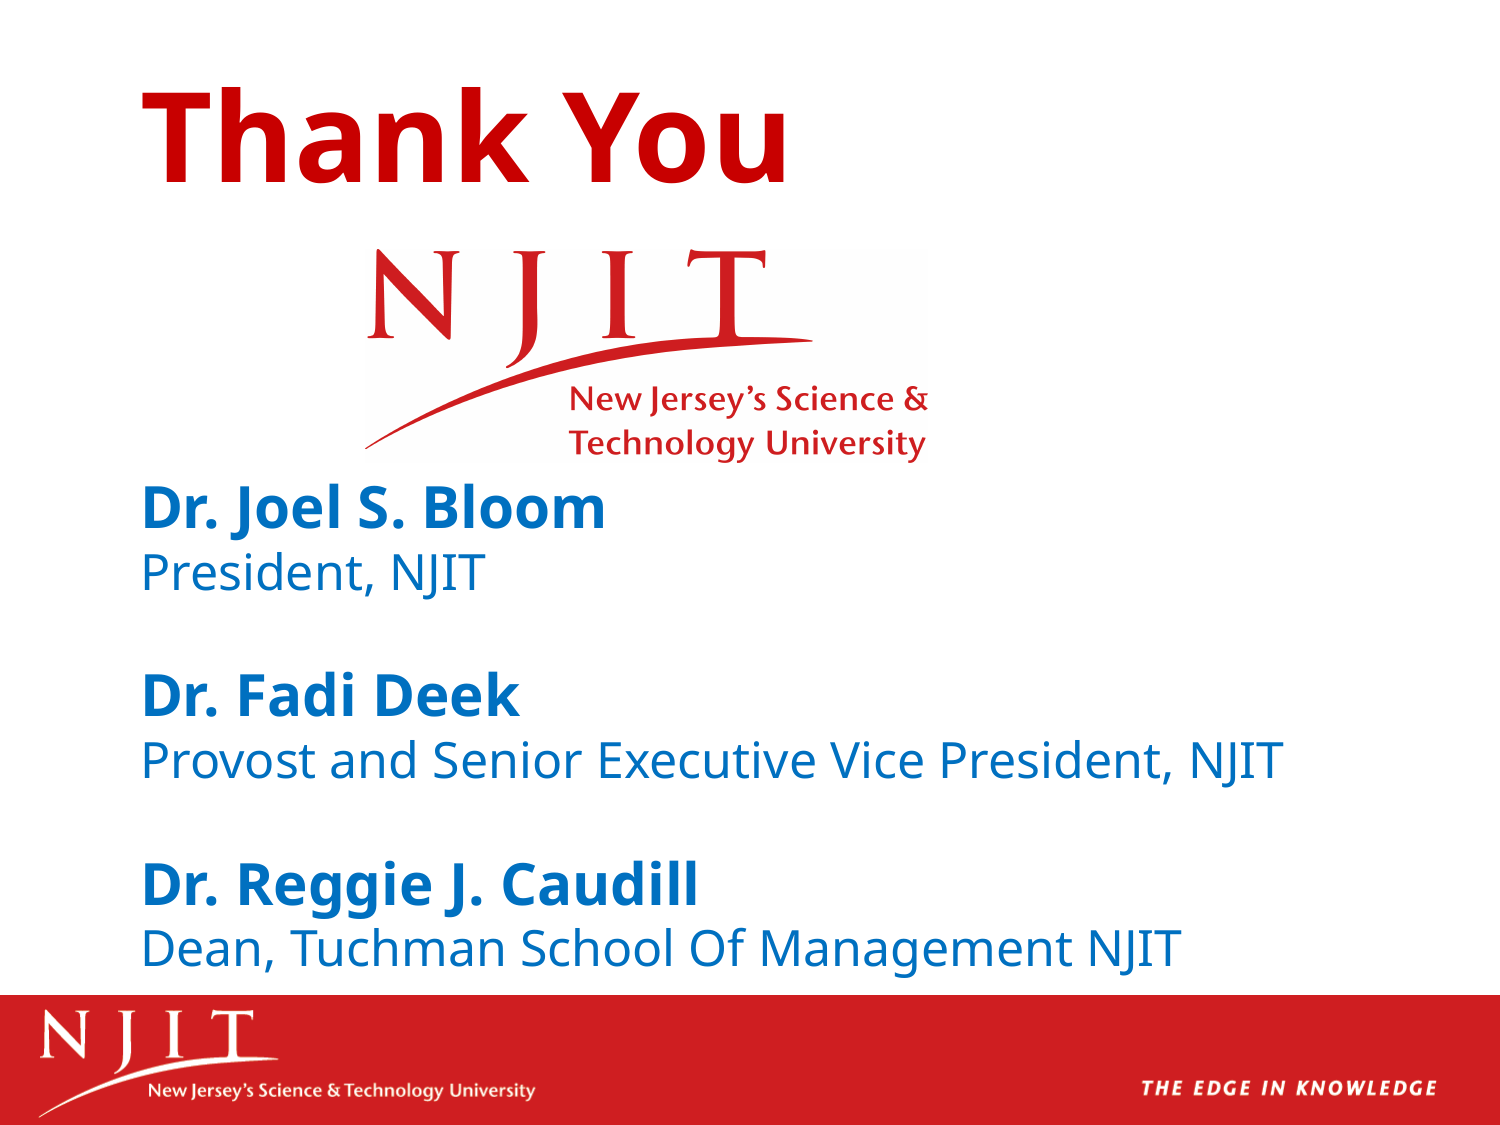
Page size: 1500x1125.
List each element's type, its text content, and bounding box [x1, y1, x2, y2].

title Thank You [125, 50, 1400, 238]
picture [0, 995, 1500, 1125]
picture [365, 249, 929, 463]
list Dr. Joel S. Bloom President, NJIT Dr. Fadi Deek Provost and Senior Executive Vice President, NJIT Dr. Reggie J. Caudill Dean, Tuchman School Of Management NJIT [125, 462, 1400, 900]
